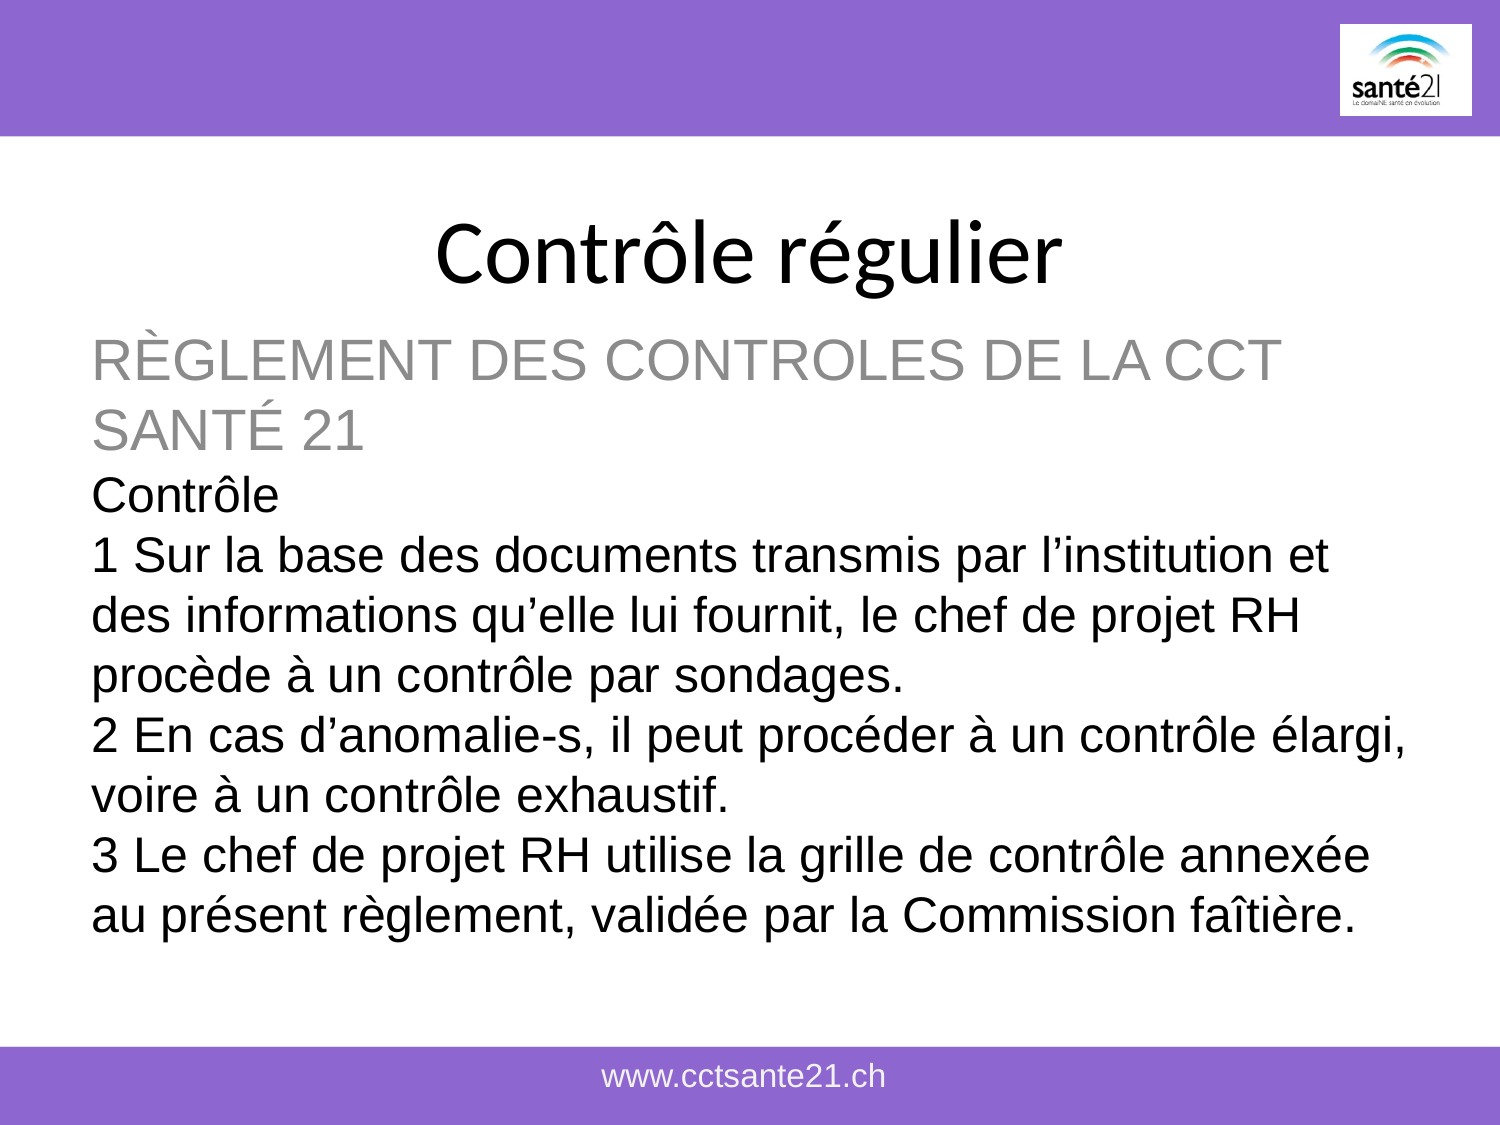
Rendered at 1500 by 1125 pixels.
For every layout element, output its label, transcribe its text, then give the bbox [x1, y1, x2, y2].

title Contrôle régulier [112, 184, 1388, 314]
subtitle RÈGLEMENT DES CONTROLES DE LA CCT SANTÉ 21 Contrôle 1 Sur la base des documents transmis par l’institution et des informations qu’elle lui fournit, le chef de projet RH procède à un contrôle par sondages. 2 En cas d’anomalie-s, il peut procéder à un contrôle élargi, voire à un contrôle exhaustif. 3 Le chef de projet RH utilise la grille de contrôle annexée au présent règlement, validée par la Commission faîtière. [76, 314, 1424, 925]
picture [1340, 24, 1472, 116]
